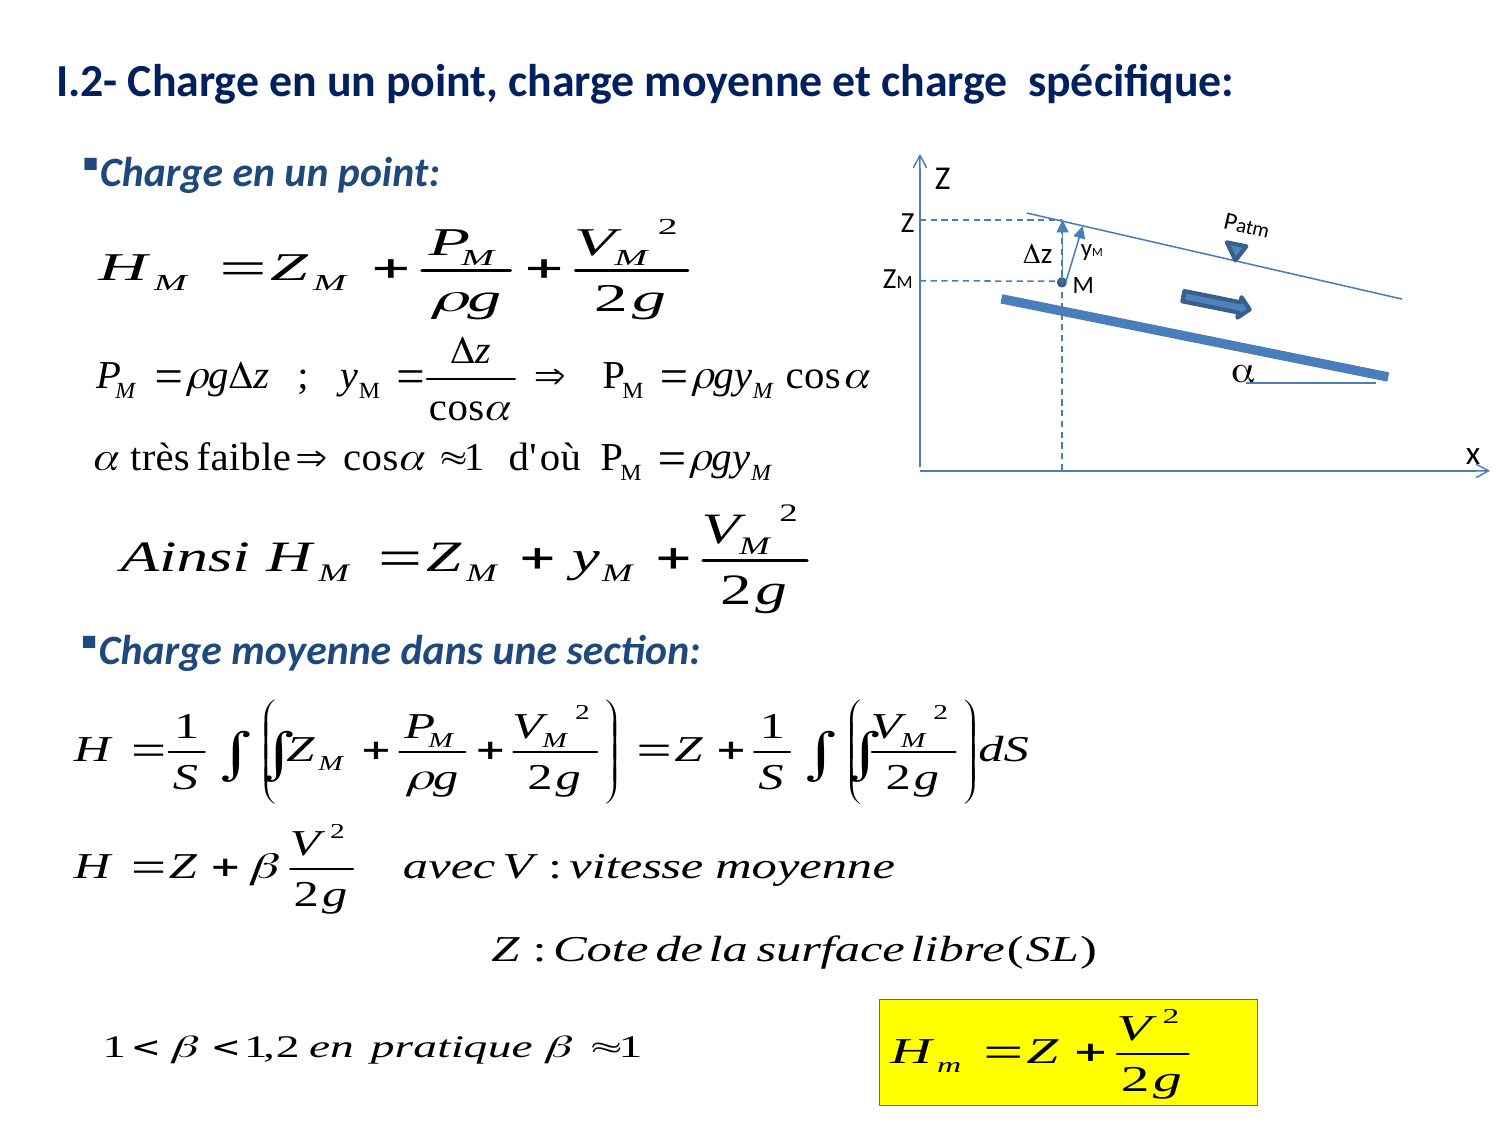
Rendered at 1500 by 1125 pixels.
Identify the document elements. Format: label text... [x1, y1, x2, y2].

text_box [100, 1028, 647, 1071]
text_box I.2- Charge en un point, charge moyenne et charge spécifique: [41, 42, 1270, 113]
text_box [85, 207, 703, 325]
text_box Charge moyenne dans une section: [64, 615, 798, 680]
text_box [64, 692, 1105, 977]
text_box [1066, 226, 1086, 281]
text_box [105, 491, 822, 622]
text_box ZM [868, 251, 914, 302]
text_box x [1490, 424, 1500, 479]
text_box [879, 999, 1259, 1107]
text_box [919, 148, 1491, 472]
text_box Charge en un point: [66, 137, 539, 203]
text_box Z [886, 196, 914, 246]
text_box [88, 324, 881, 490]
